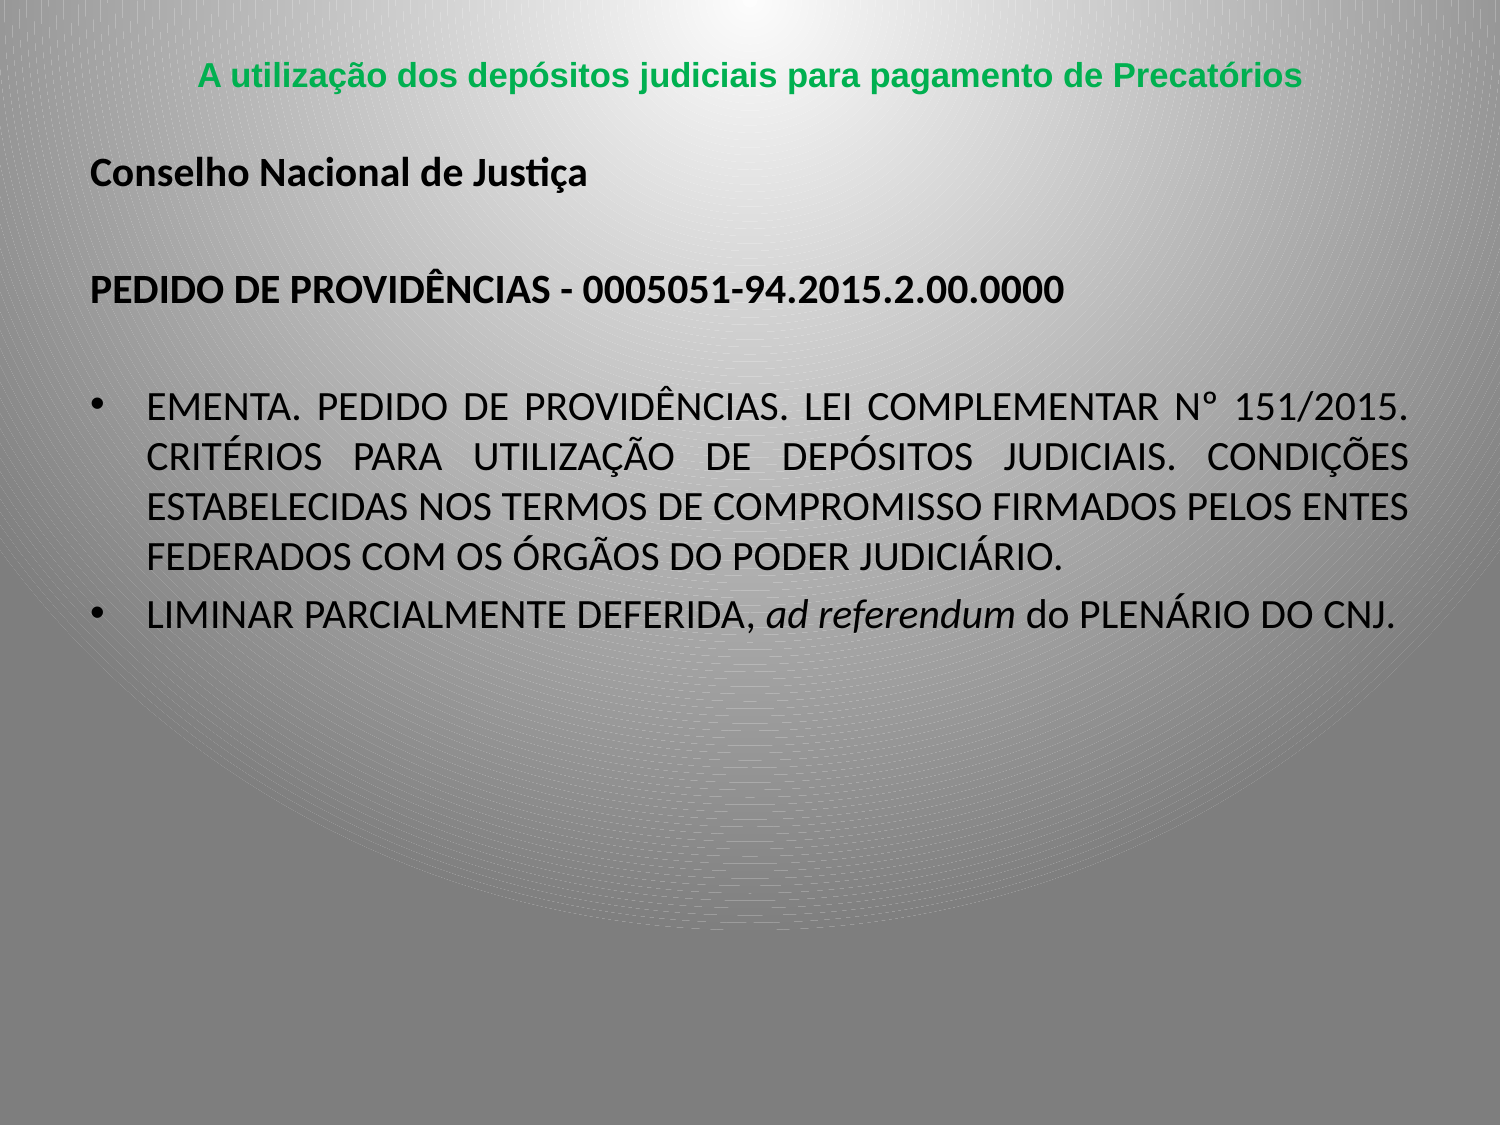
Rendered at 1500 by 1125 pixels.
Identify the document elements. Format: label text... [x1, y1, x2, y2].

title A utilização dos depósitos judiciais para pagamento de Precatórios [75, 45, 1425, 102]
list Conselho Nacional de Justiça PEDIDO DE PROVIDÊNCIAS - 0005051-94.2015.2.00.0000 EMENTA. PEDIDO DE PROVIDÊNCIAS. LEI COMPLEMENTAR Nº 151/2015. CRITÉRIOS PARA UTILIZAÇÃO DE DEPÓSITOS JUDICIAIS. CONDIÇÕES ESTABELECIDAS NOS TERMOS DE COMPROMISSO FIRMADOS PELOS ENTES FEDERADOS COM OS ÓRGÃOS DO PODER JUDICIÁRIO. LIMINAR PARCIALMENTE DEFERIDA, ad referendum do PLENÁRIO DO CNJ. [75, 137, 1425, 1005]
